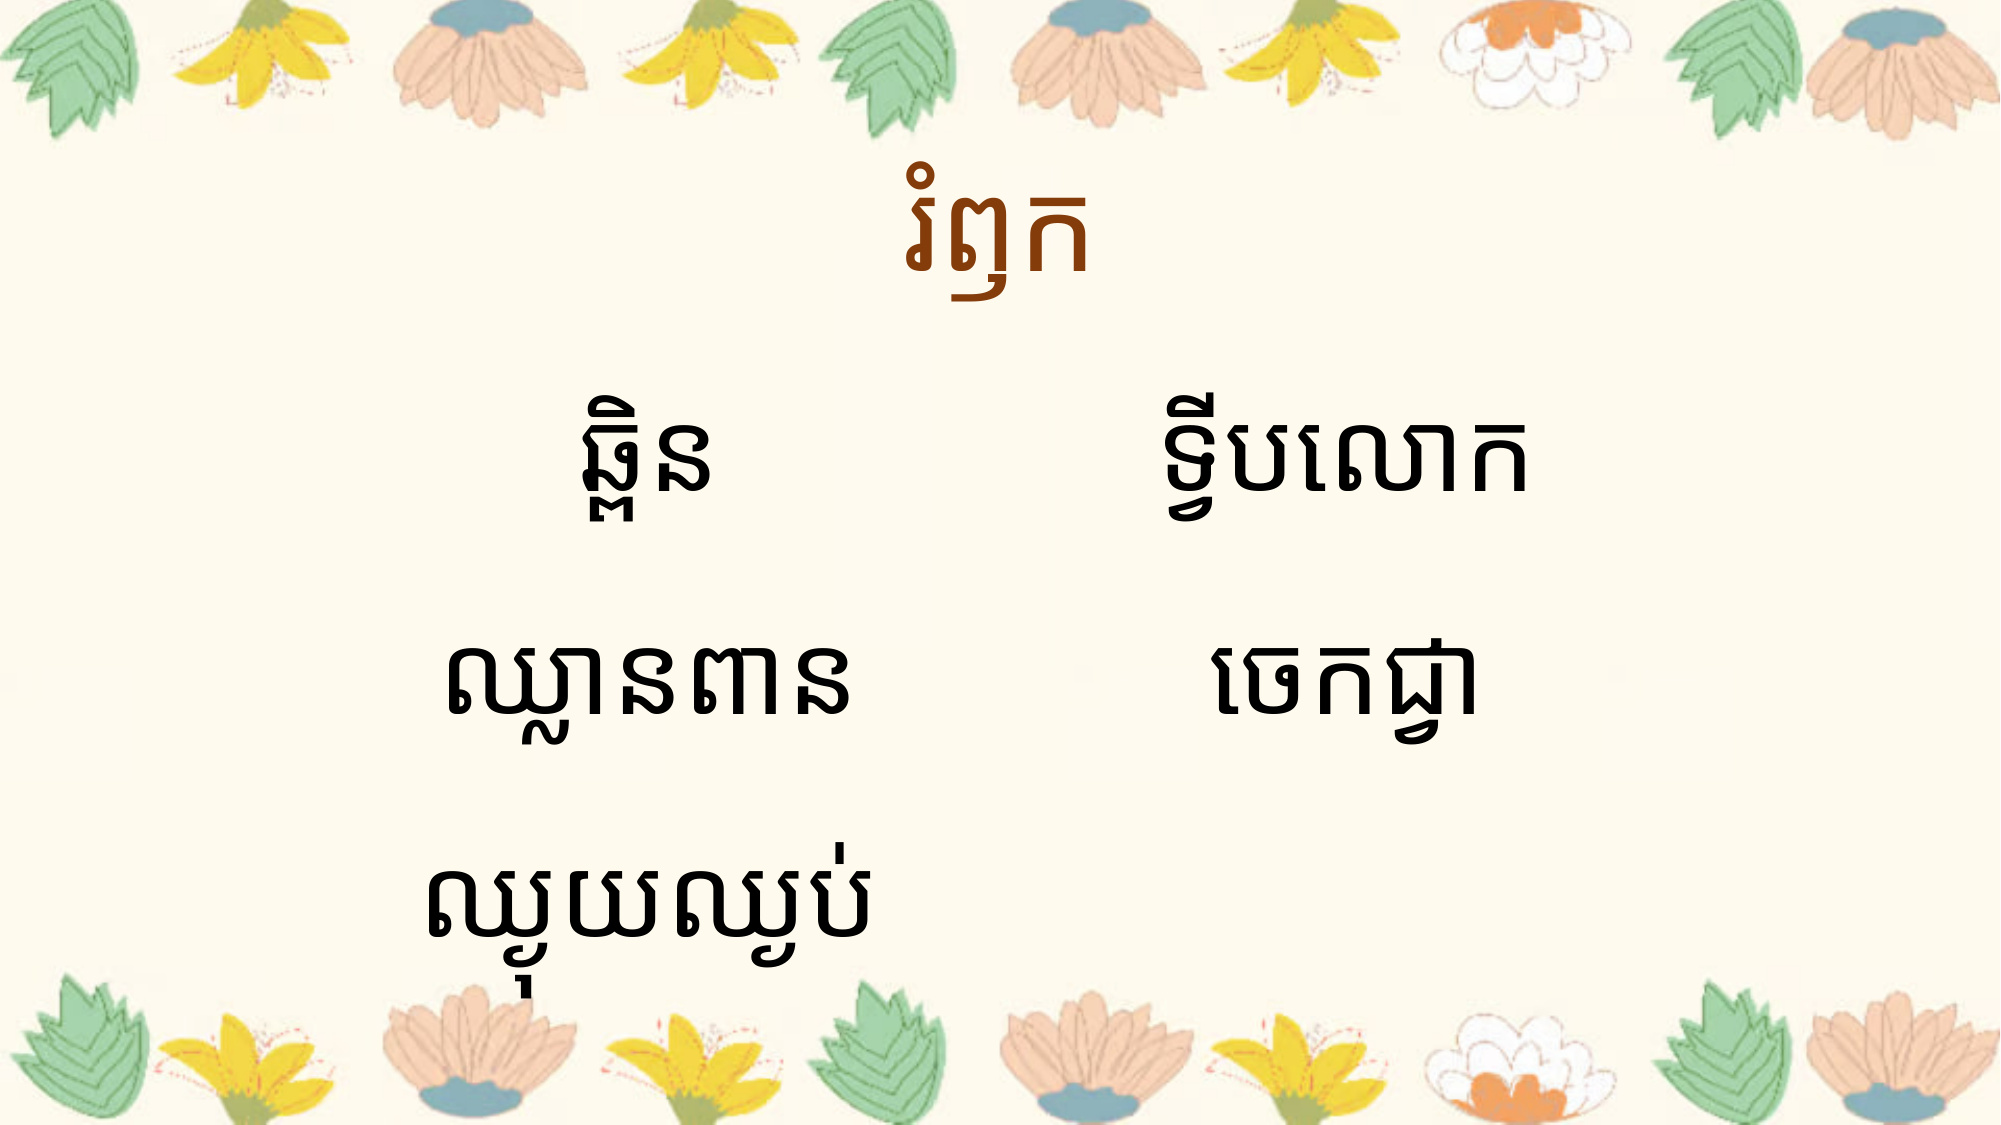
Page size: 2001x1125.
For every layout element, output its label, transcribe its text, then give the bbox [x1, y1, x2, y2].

picture [0, 0, 2001, 1125]
list ឆ្ពិន ឈ្លានពាន ឈ្ងុយឈ្ងប់ [199, 303, 981, 902]
text_box ទ្វីបលោក ចេកជ្វា [981, 303, 1712, 902]
title រំឭក [63, 90, 1938, 278]
